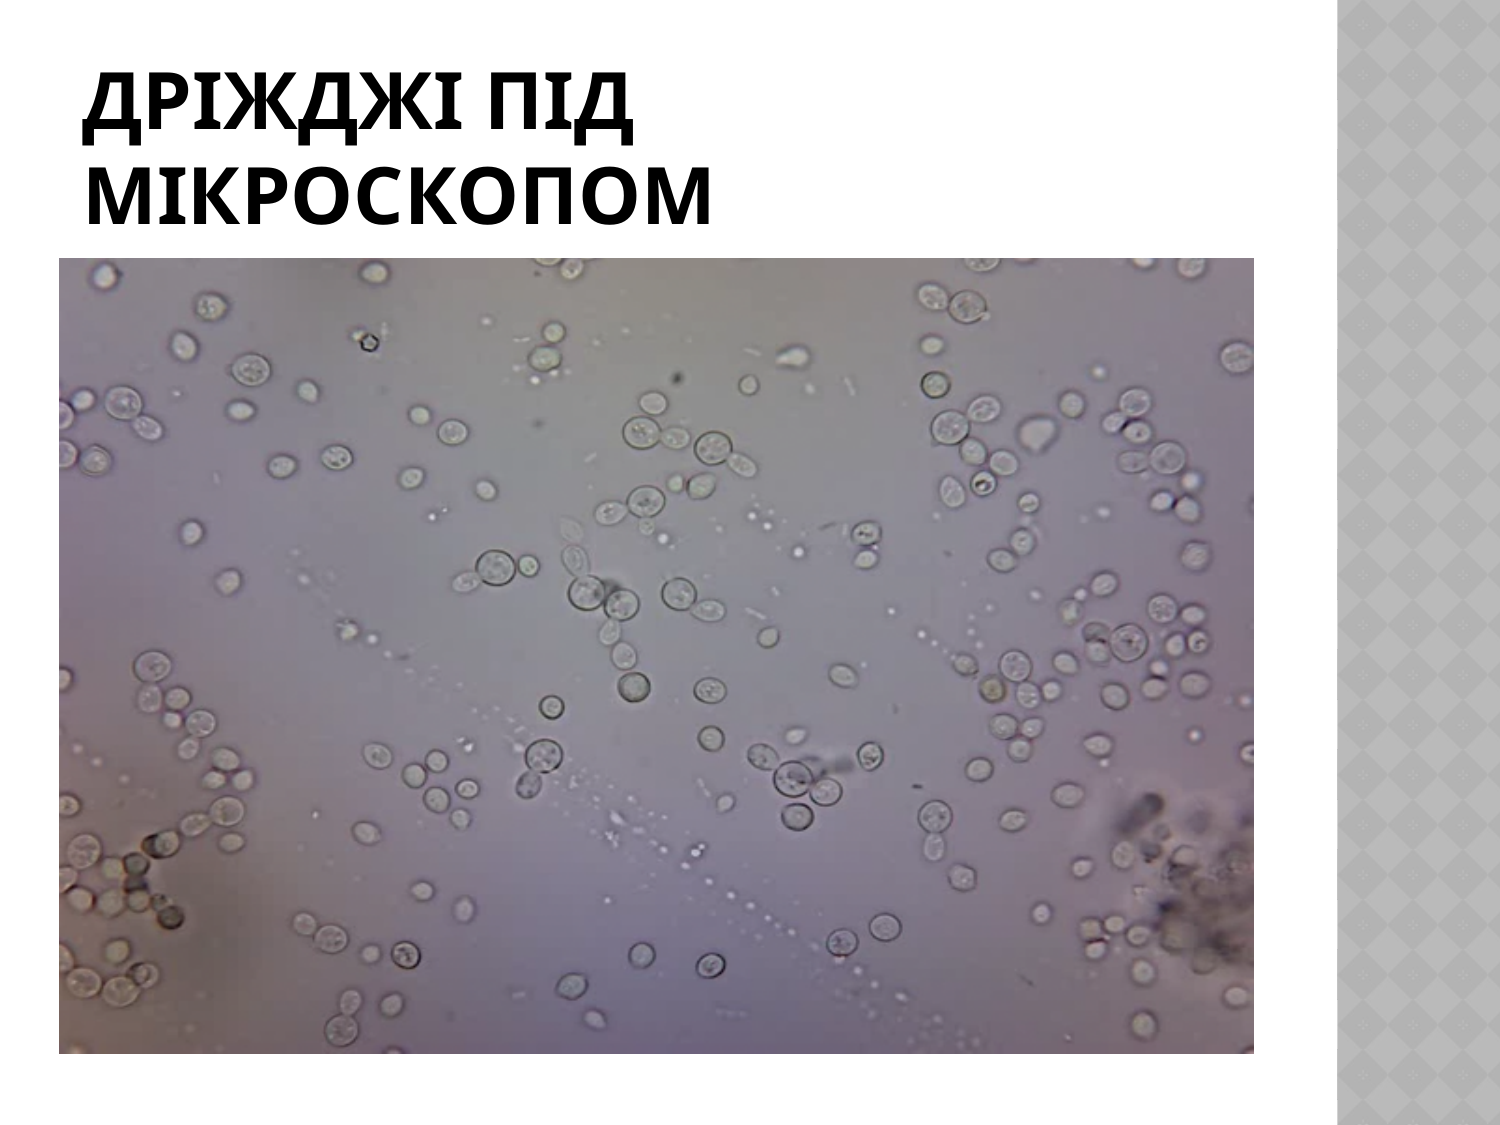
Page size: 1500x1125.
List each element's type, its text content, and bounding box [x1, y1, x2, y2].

title Дріжджі під мікроскопом [75, 52, 1263, 240]
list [58, 257, 1255, 1056]
